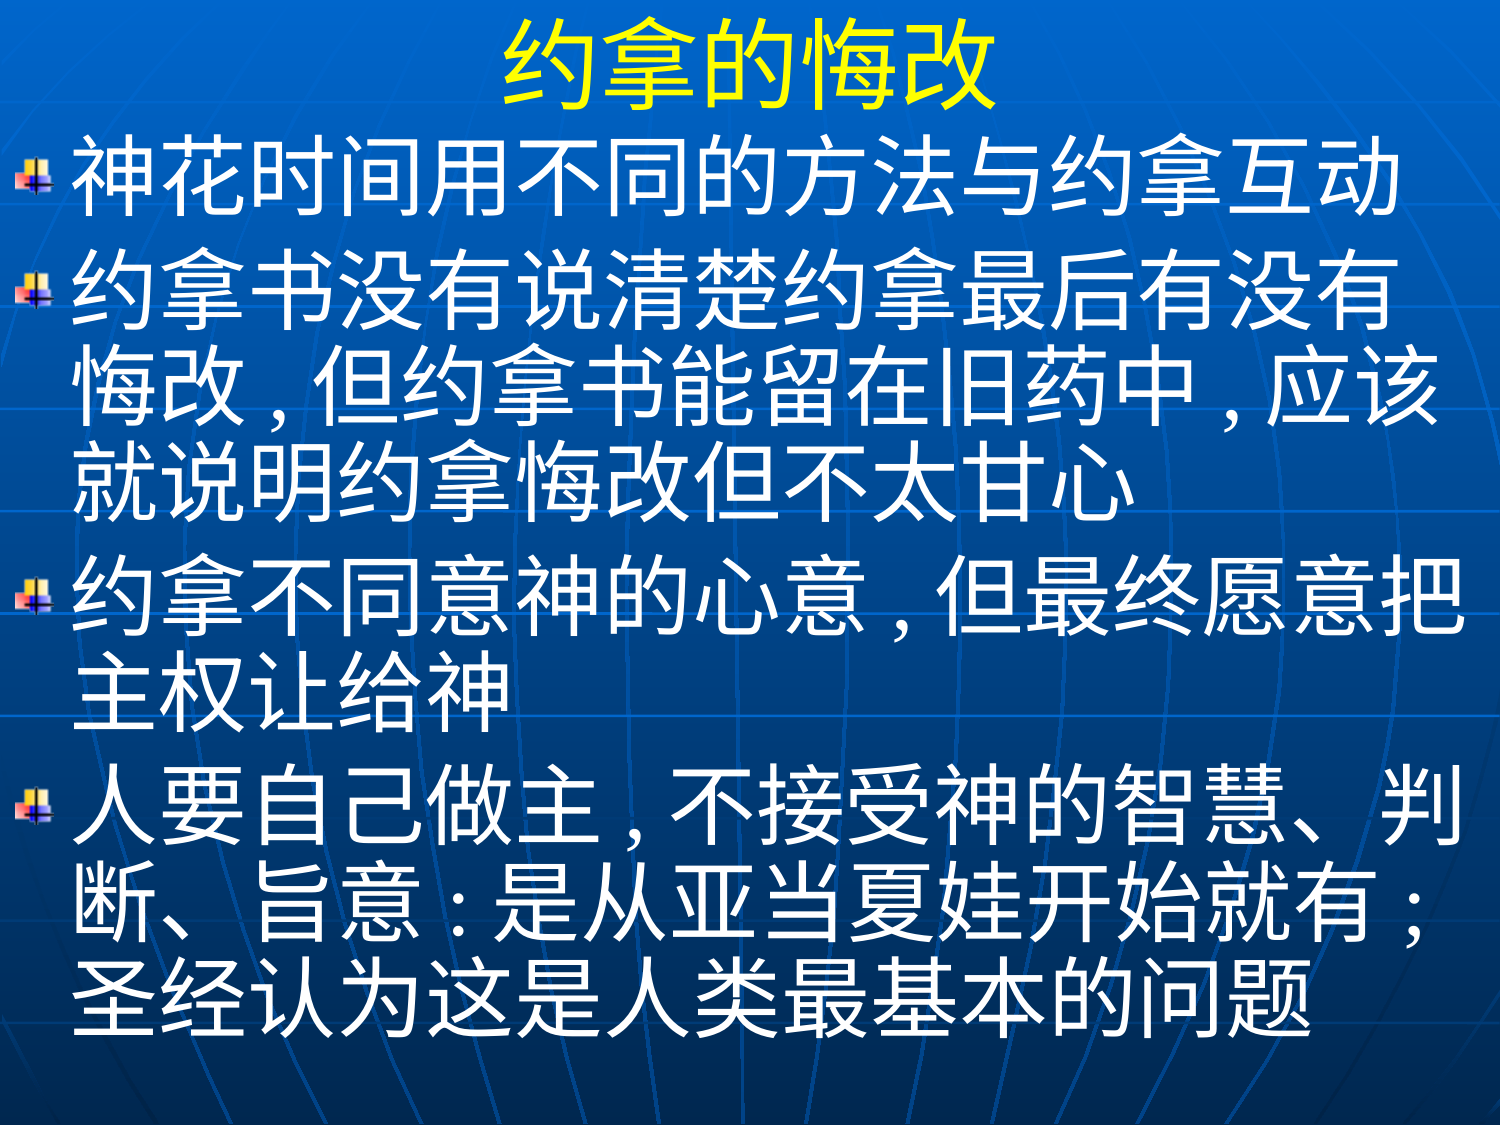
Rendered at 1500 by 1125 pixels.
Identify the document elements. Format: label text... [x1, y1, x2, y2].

picture [15, 575, 54, 615]
picture [15, 269, 54, 309]
list 神花时间用不同的方法与约拿互动 约拿书没有说清楚约拿最后有没有悔改,但约拿书能留在旧药中,应该就说明约拿悔改但不太甘心 约拿不同意神的心意,但最终愿意把主权让给神 人要自己做主,不接受神的智慧、判断、旨意:是从亚当夏娃开始就有;圣经认为这是人类最基本的问题 [0, 125, 1500, 1125]
title 约拿的悔改 [0, 0, 1500, 125]
picture [15, 785, 54, 825]
picture [15, 155, 54, 195]
